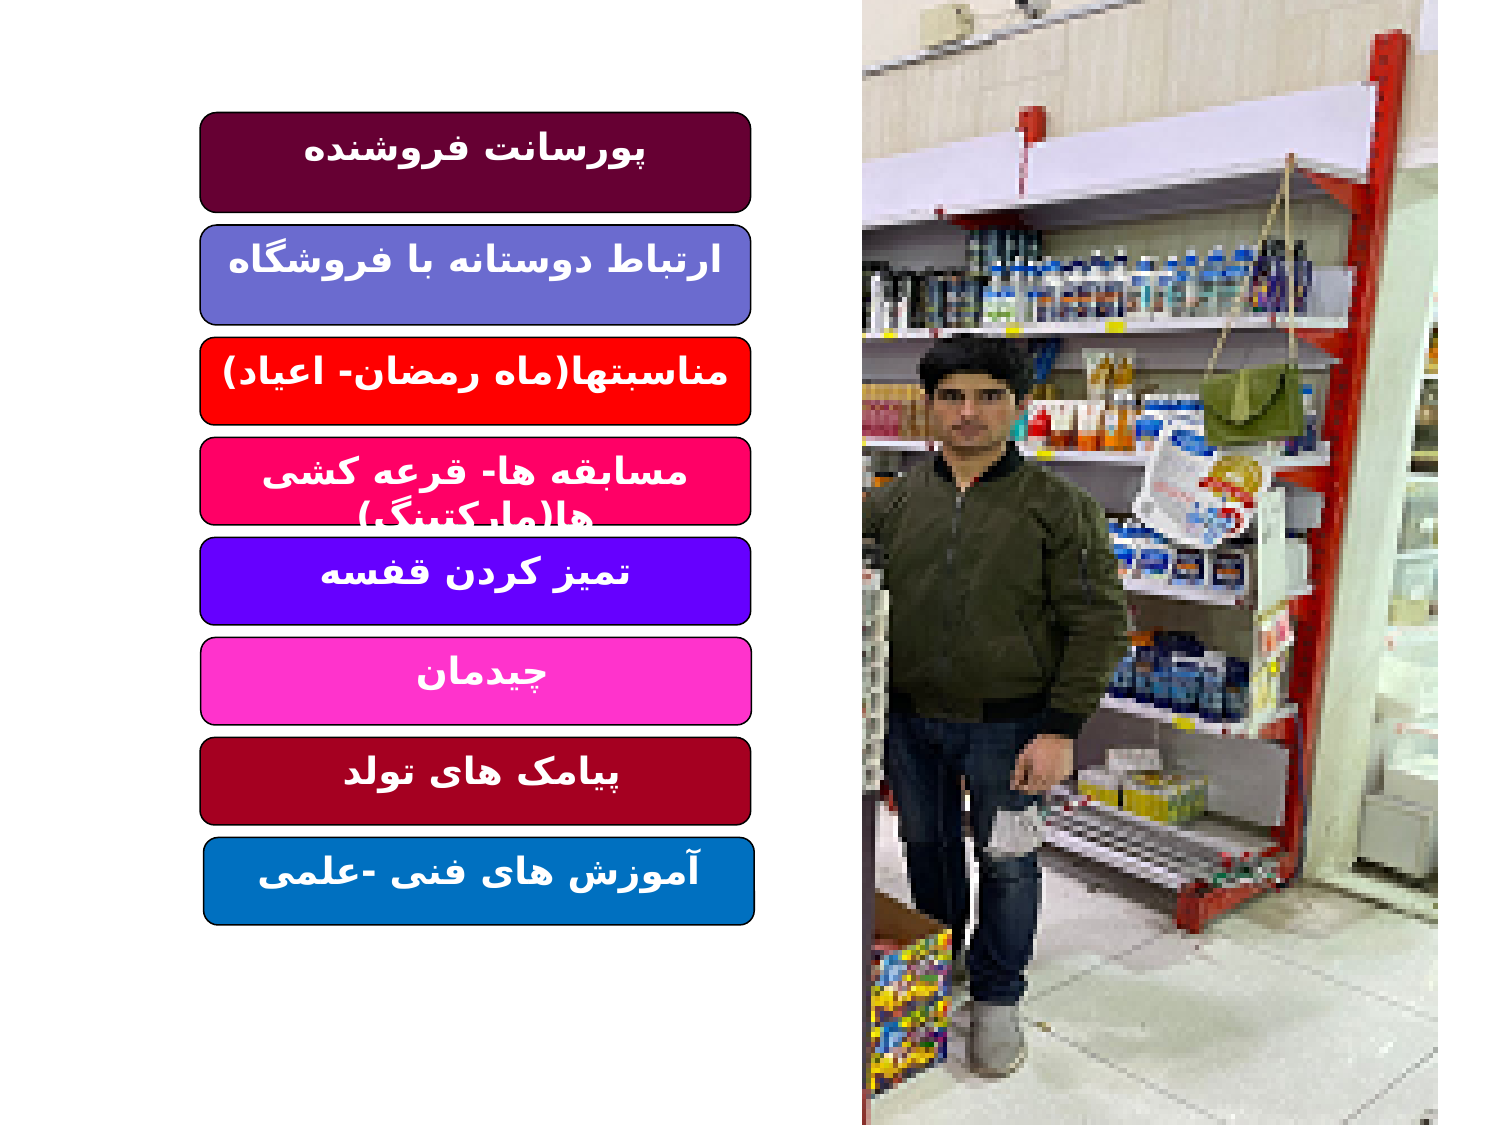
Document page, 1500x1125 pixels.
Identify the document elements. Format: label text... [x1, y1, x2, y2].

text_box تمیز کردن قفسه [200, 537, 751, 625]
text_box پورسانت فروشنده [200, 112, 751, 213]
text_box پیامک های تولد [200, 737, 751, 825]
text_box آموزش های فنی -علمی [203, 837, 755, 925]
text_box ارتباط دوستانه با فروشگاه [200, 224, 751, 325]
picture [862, 0, 1438, 1125]
text_box مناسبتها(ماه رمضان- اعیاد) [200, 337, 751, 425]
text_box چیدمان [200, 637, 752, 725]
text_box مسابقه ها- قرعه کشی ها(مارکتینگ) [200, 437, 751, 525]
